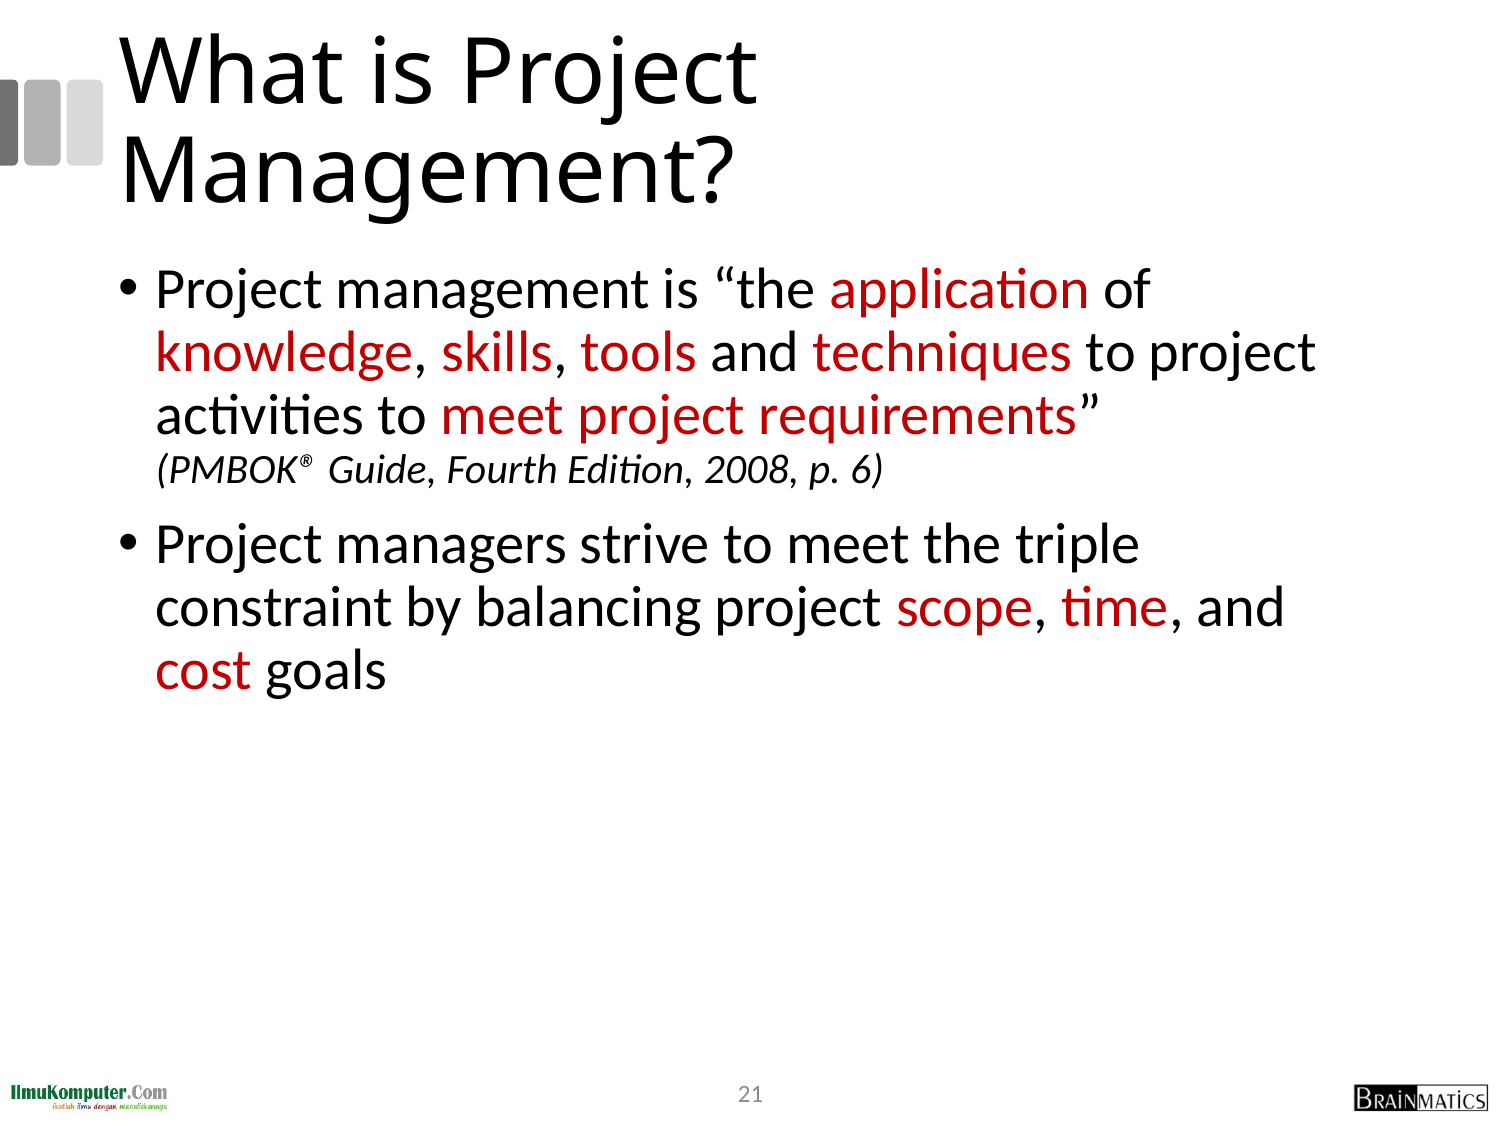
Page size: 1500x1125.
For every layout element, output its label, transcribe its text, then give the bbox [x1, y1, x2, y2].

list Project management is “the application of knowledge, skills, tools and techniques to project activities to meet project requirements” (PMBOK® Guide, Fourth Edition, 2008, p. 6) Project managers strive to meet the triple constraint by balancing project scope, time, and cost goals [103, 250, 1397, 1013]
title What is Project Management? [103, 24, 1397, 222]
picture [1351, 1081, 1491, 1115]
picture [4, 1081, 173, 1115]
slide_number 21 [582, 1062, 920, 1123]
